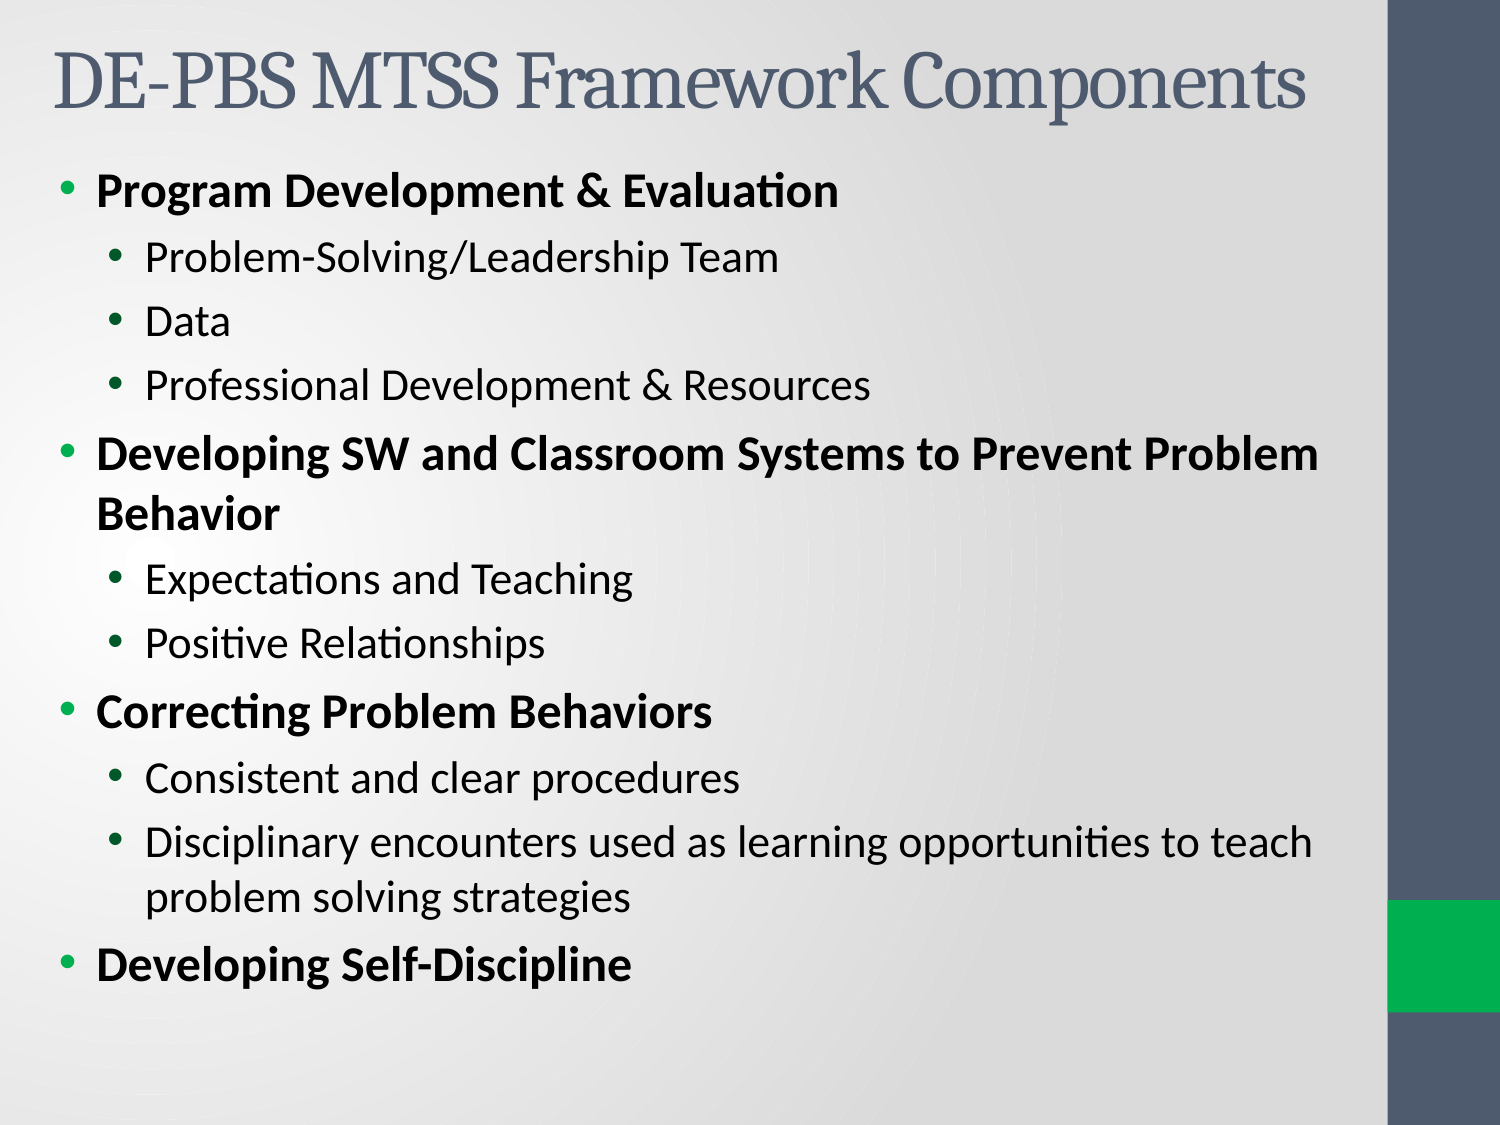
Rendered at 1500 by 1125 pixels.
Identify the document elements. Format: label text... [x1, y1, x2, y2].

title DE-PBS MTSS Framework Components [37, 0, 1400, 150]
list Program Development & Evaluation Problem-Solving/Leadership Team Data Professional Development & Resources Developing SW and Classroom Systems to Prevent Problem Behavior Expectations and Teaching Positive Relationships Correcting Problem Behaviors Consistent and clear procedures Disciplinary encounters used as learning opportunities to teach problem solving strategies Developing Self-Discipline [24, 149, 1338, 1050]
